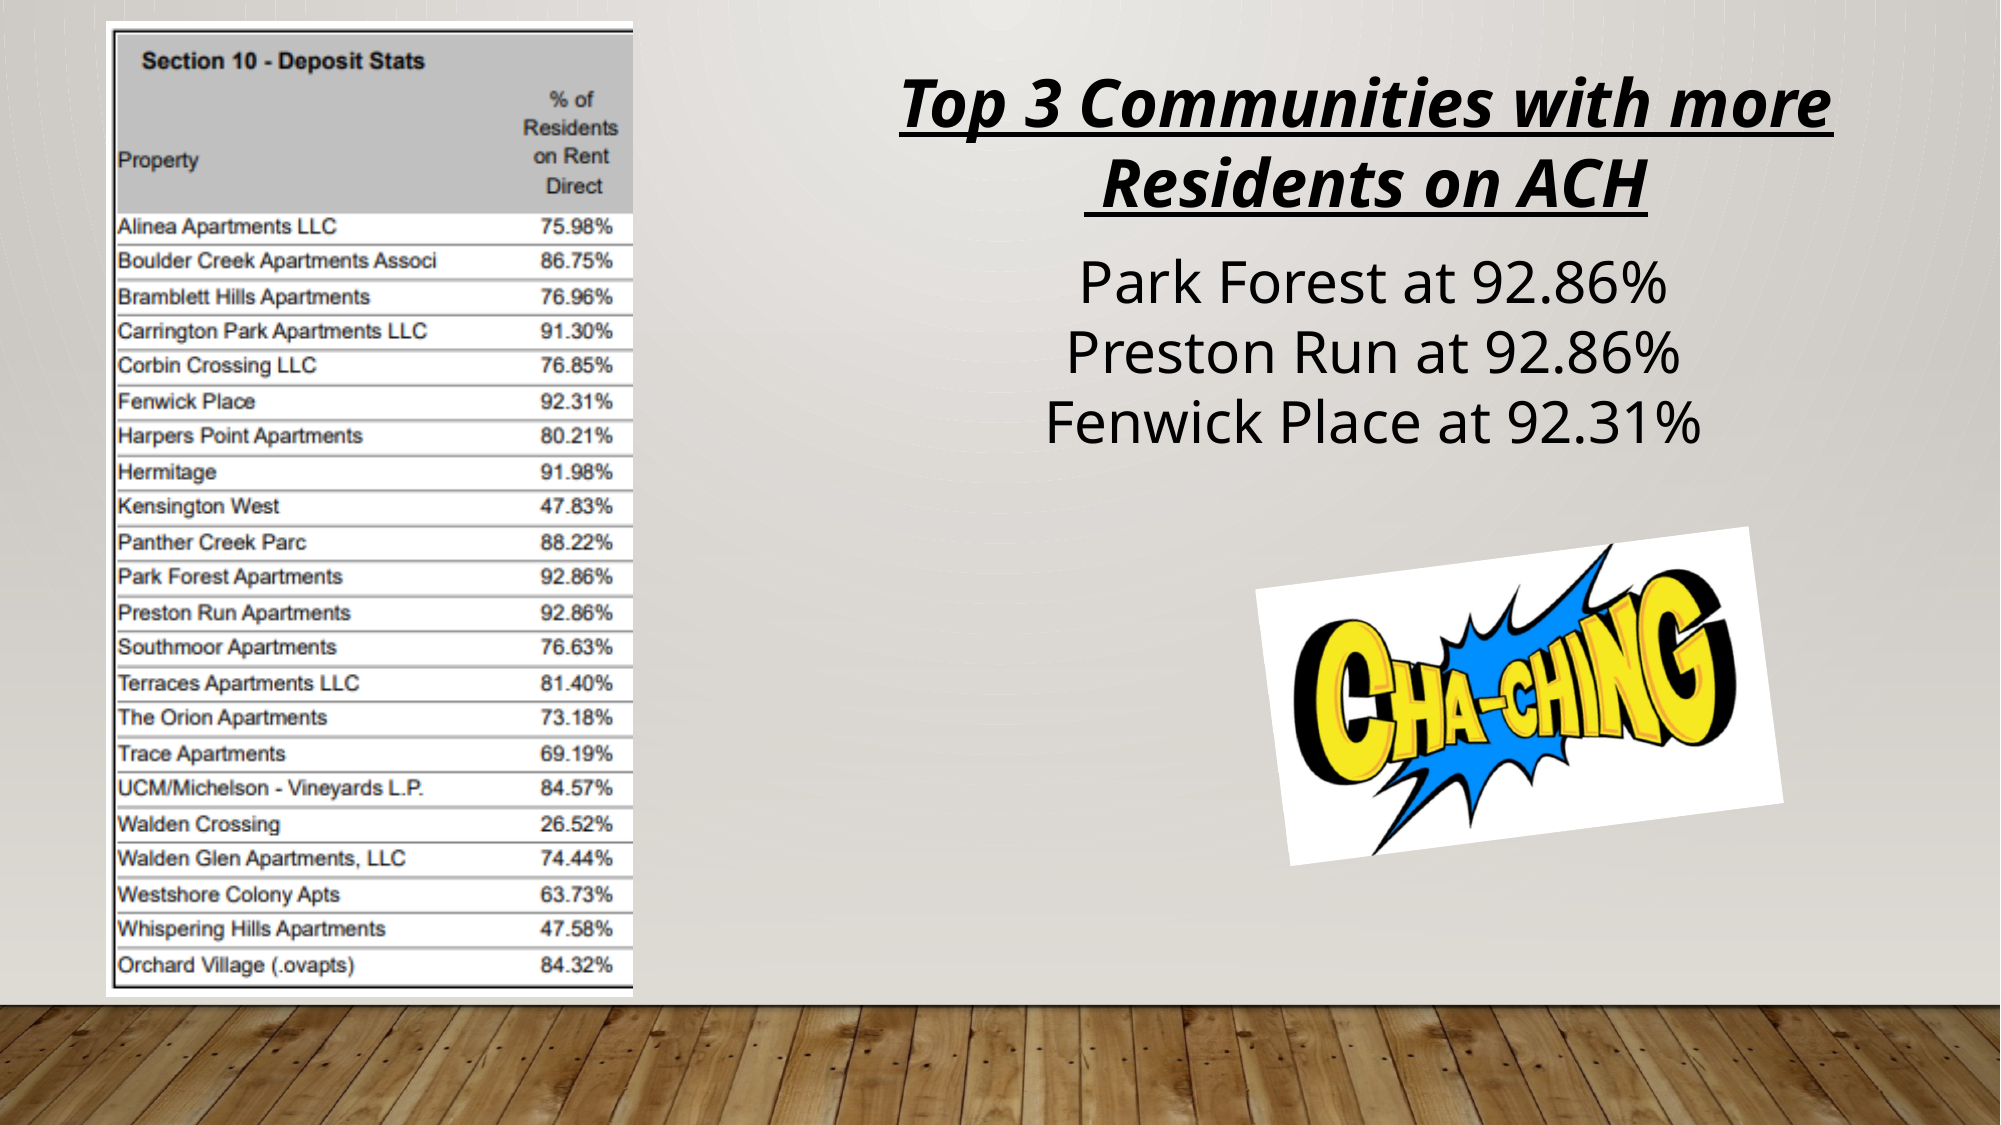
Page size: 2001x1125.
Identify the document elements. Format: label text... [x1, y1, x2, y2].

picture [106, 21, 634, 997]
picture [0, 1005, 2000, 1125]
text_box Top 3 Communities with more Residents on ACH Park Forest at 92.86% Preston Run at 92.86% Fenwick Place at 92.31% [869, 53, 1863, 508]
picture [1256, 526, 1784, 867]
